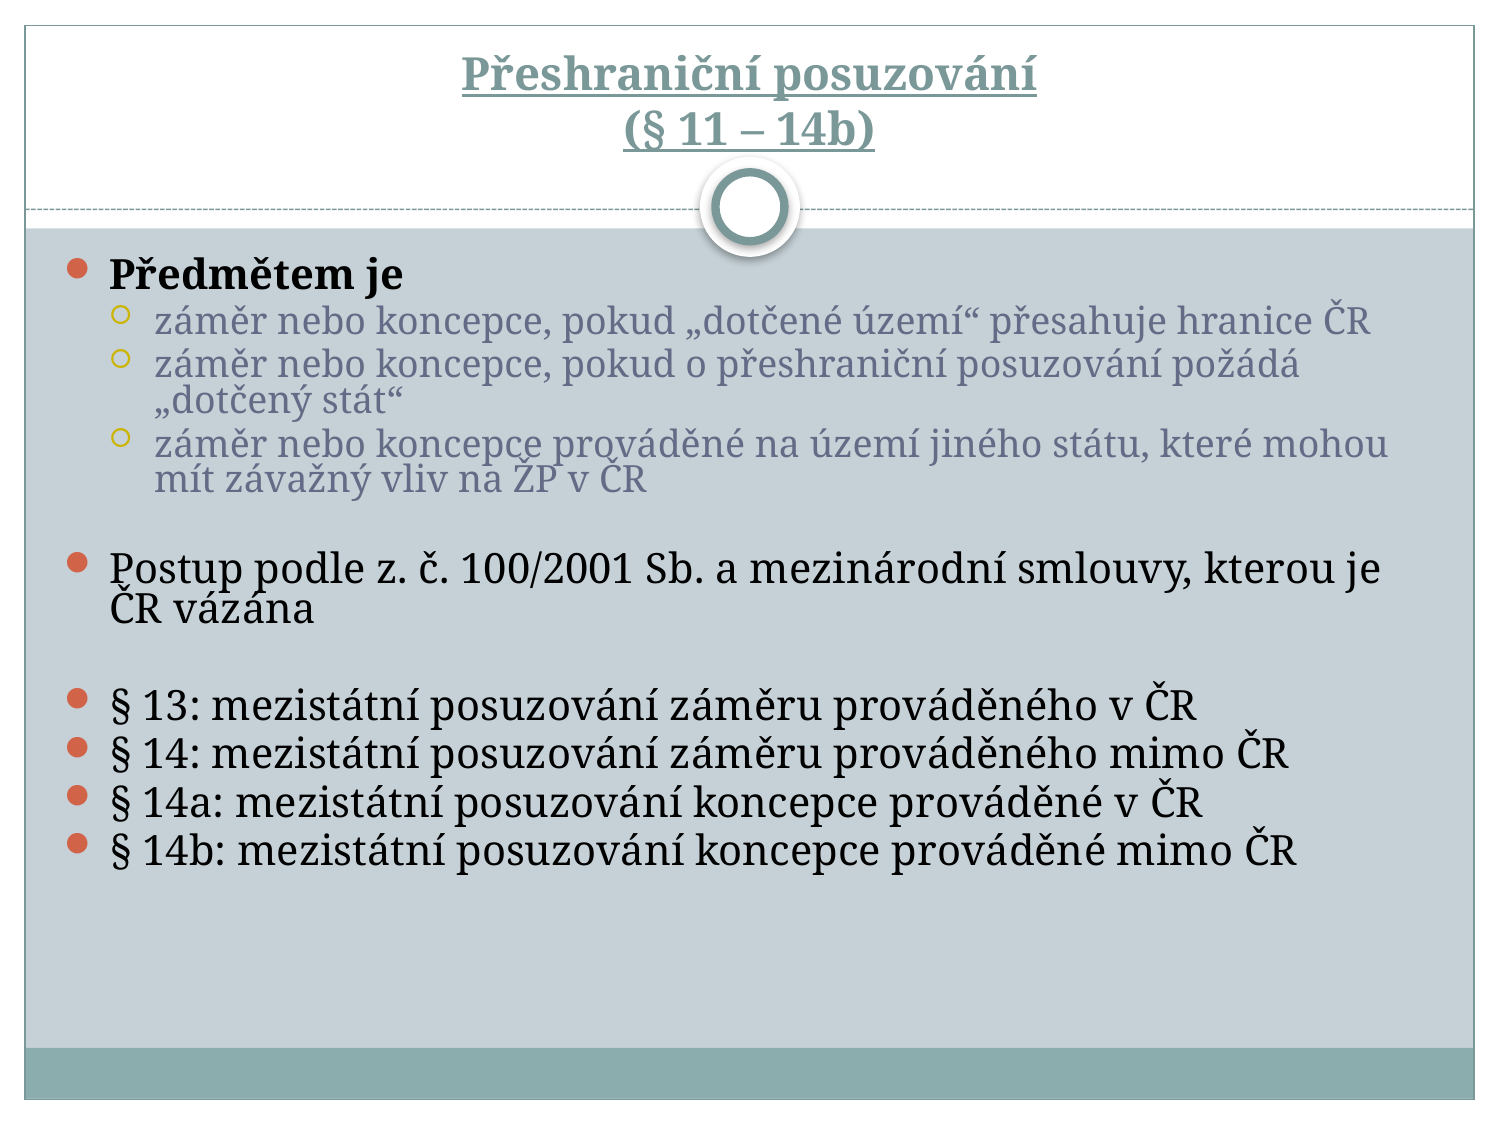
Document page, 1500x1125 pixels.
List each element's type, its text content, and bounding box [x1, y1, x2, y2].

list Předmětem je záměr nebo koncepce, pokud „dotčené území“ přesahuje hranice ČR záměr nebo koncepce, pokud o přeshraniční posuzování požádá „dotčený stát“ záměr nebo koncepce prováděné na území jiného státu, které mohou mít závažný vliv na ŽP v ČR Postup podle z. č. 100/2001 Sb. a mezinárodní smlouvy, kterou je ČR vázána § 13: mezistátní posuzování záměru prováděného v ČR § 14: mezistátní posuzování záměru prováděného mimo ČR § 14a: mezistátní posuzování koncepce prováděné v ČR § 14b: mezistátní posuzování koncepce prováděné mimo ČR [49, 250, 1445, 1001]
title Přeshraniční posuzování (§ 11 – 14b) [49, 37, 1450, 162]
